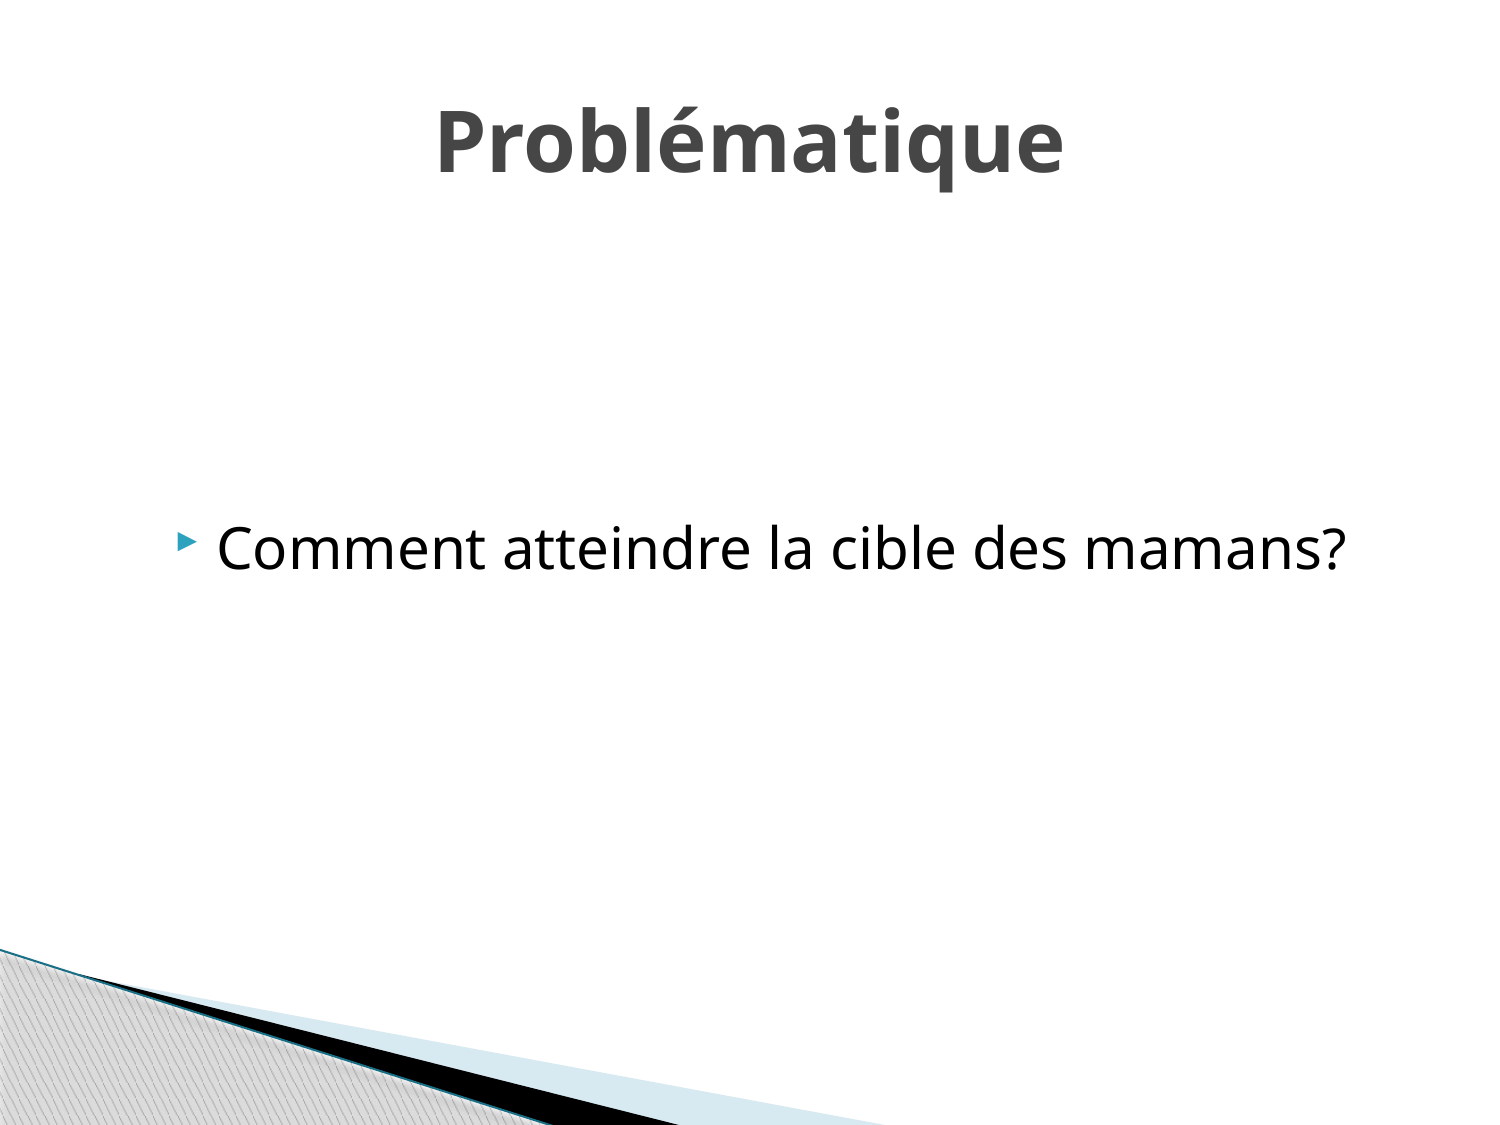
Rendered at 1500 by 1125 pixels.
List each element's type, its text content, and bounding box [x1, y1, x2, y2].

list Comment atteindre la cible des mamans? [76, 503, 1427, 939]
title Problématique [75, 45, 1425, 233]
